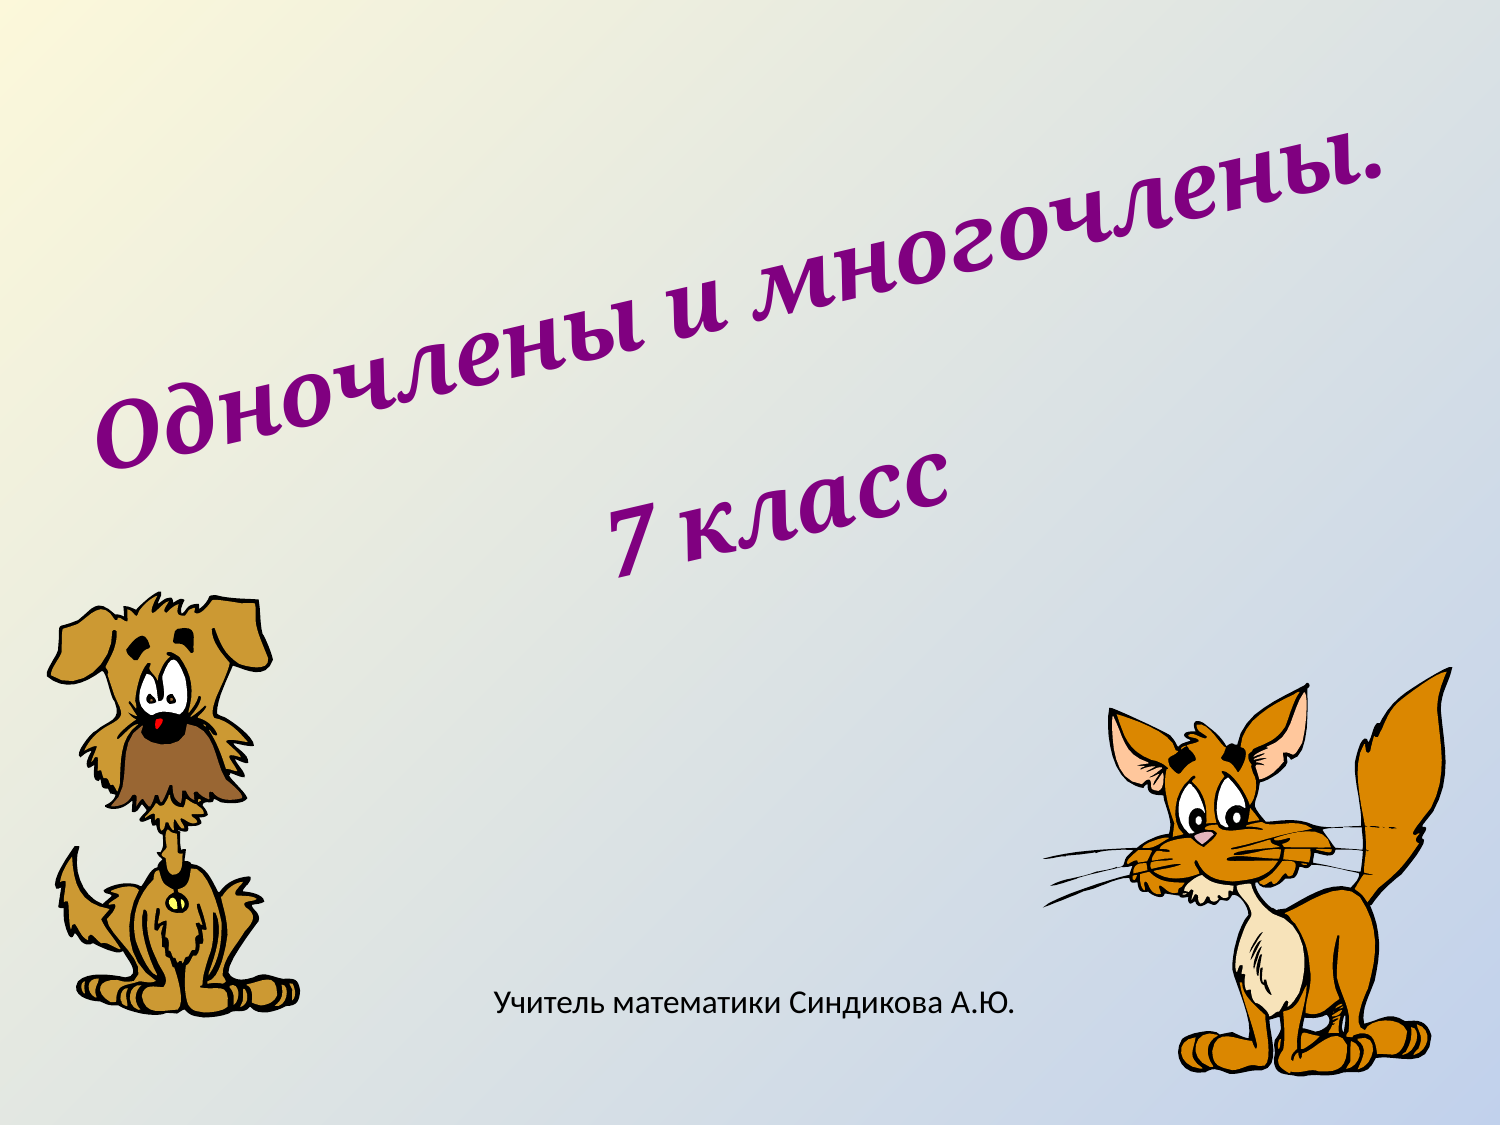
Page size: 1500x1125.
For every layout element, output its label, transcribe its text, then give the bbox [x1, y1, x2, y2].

title Одночлены и многочлены. 7 класс [11, 0, 1500, 865]
list Учитель математики Синдикова А.Ю. [58, 972, 1037, 1055]
picture [1042, 655, 1460, 1080]
picture [46, 573, 303, 1019]
